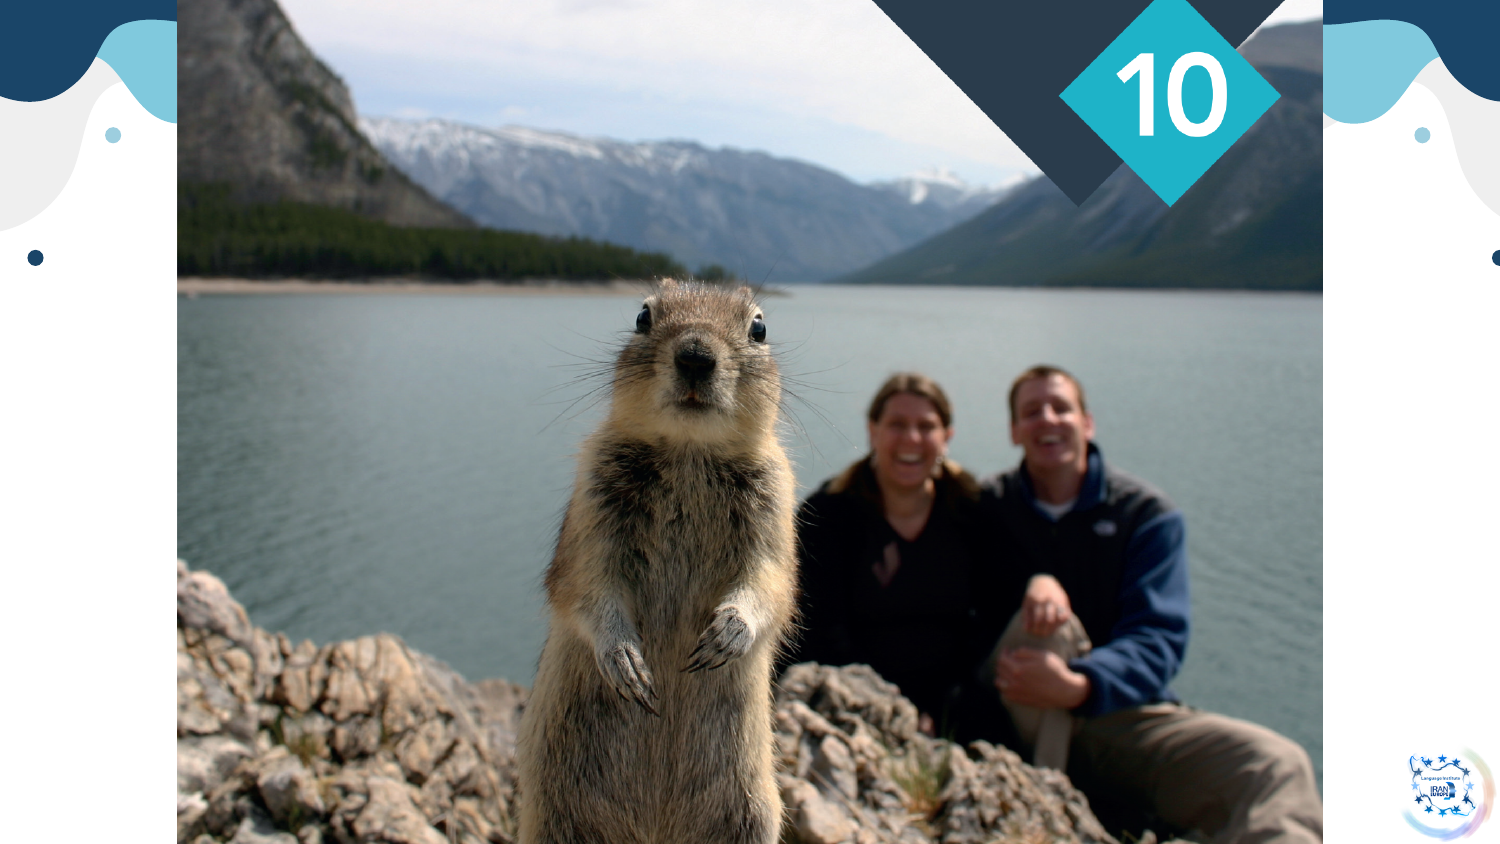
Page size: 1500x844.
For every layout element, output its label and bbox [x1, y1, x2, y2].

picture [177, 0, 1323, 844]
picture [1396, 742, 1500, 844]
